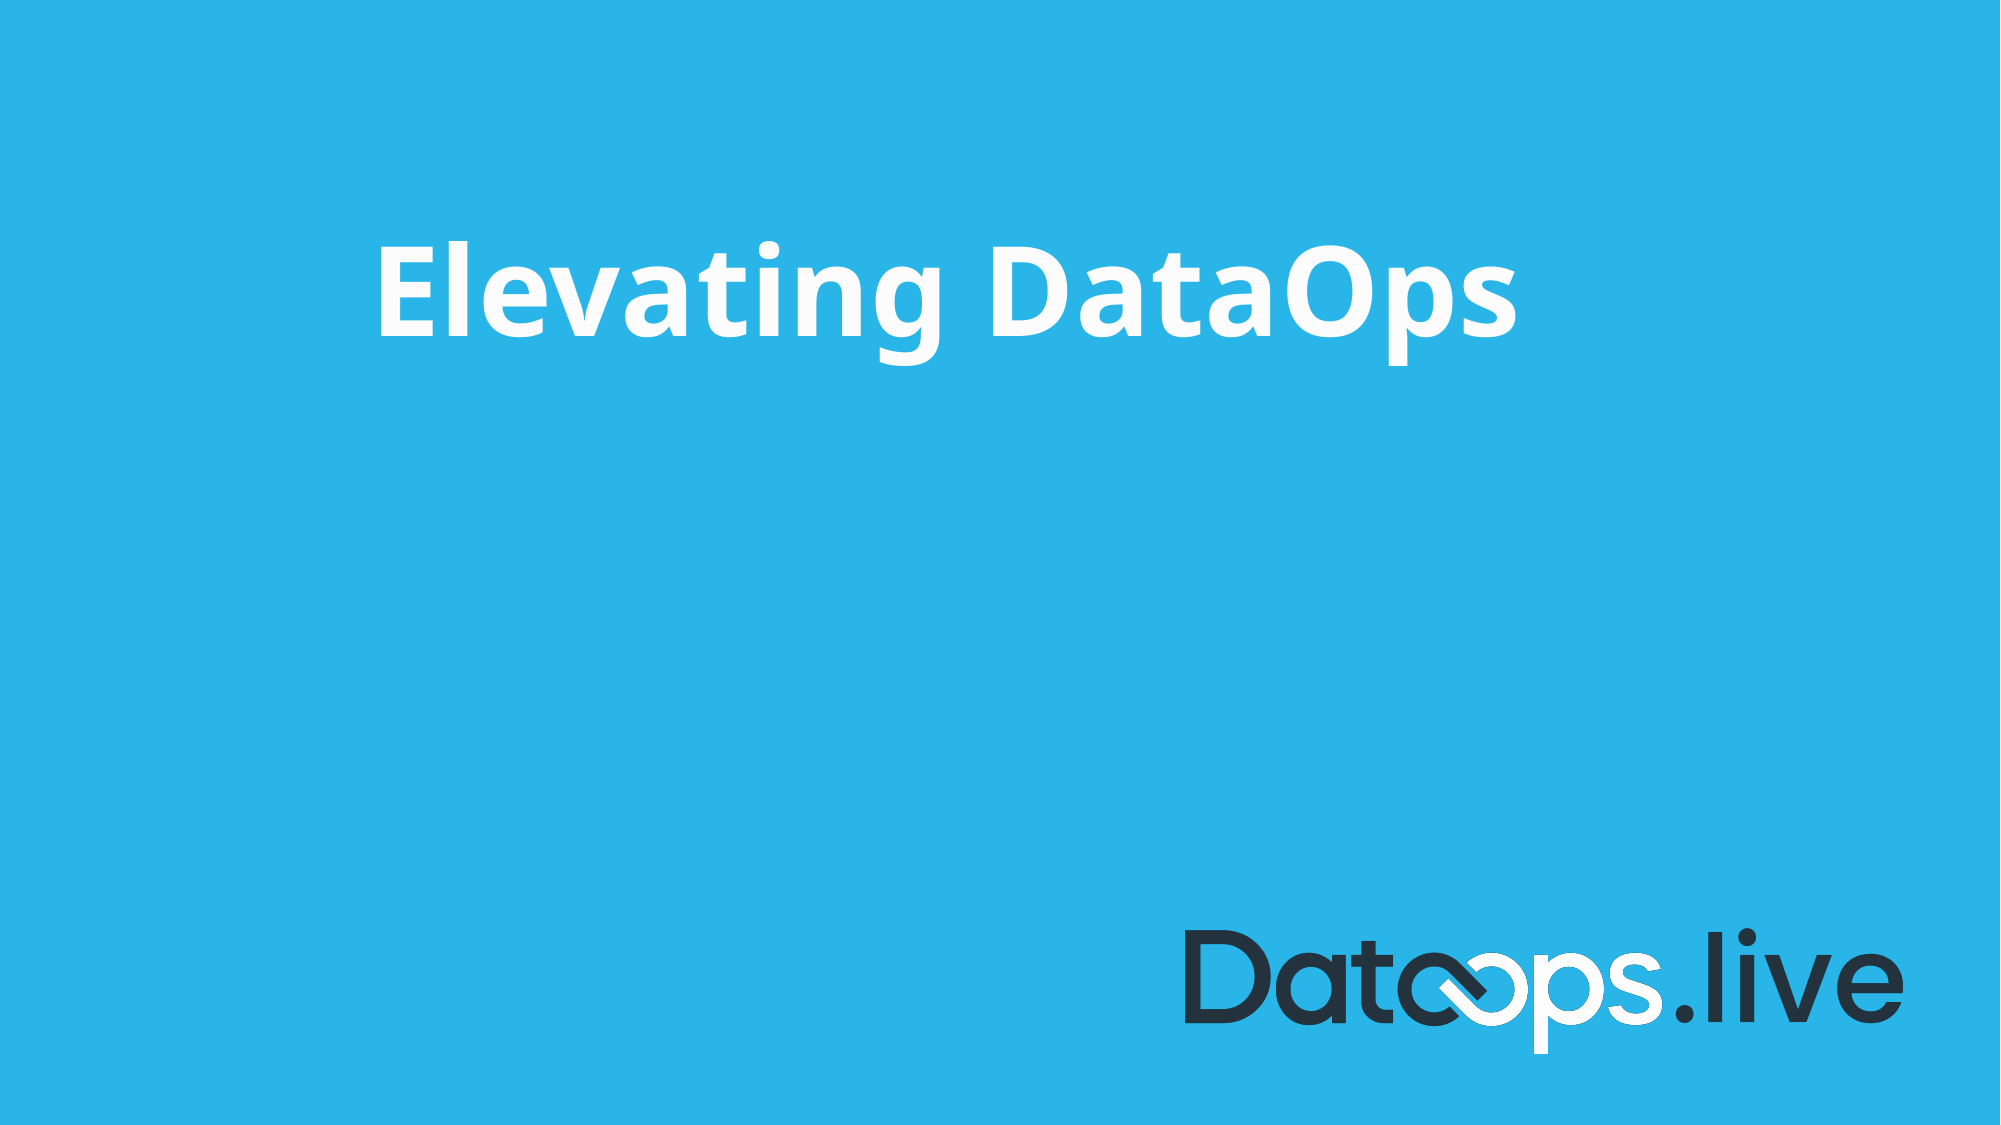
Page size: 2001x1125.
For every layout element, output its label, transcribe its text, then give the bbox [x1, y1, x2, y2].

title Elevating DataOps [88, 211, 1804, 659]
picture [1185, 926, 1903, 1056]
